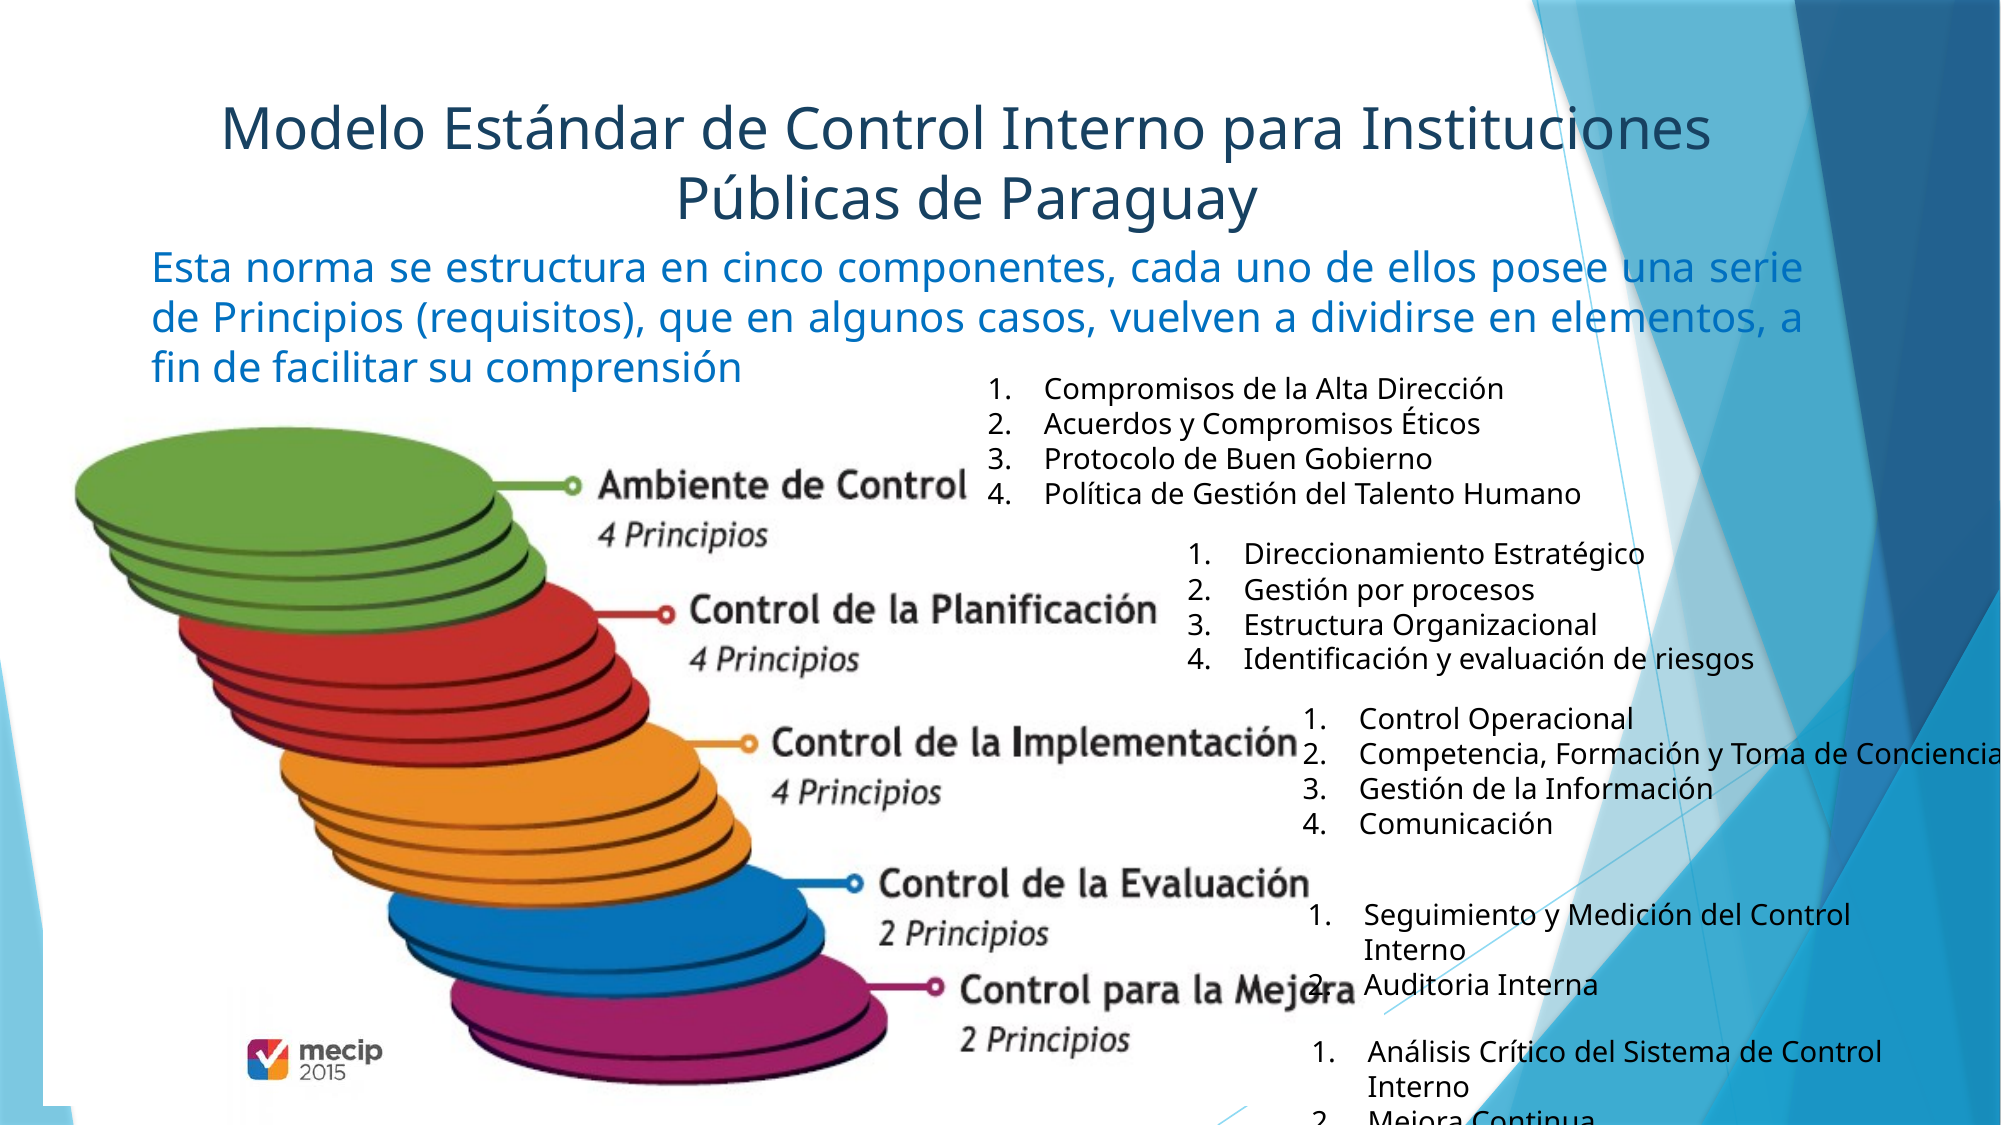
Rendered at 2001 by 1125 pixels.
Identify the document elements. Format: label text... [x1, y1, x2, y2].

text_box Seguimiento y Medición del Control Interno Auditoria Interna [1388, 889, 1966, 1009]
text_box Análisis Crítico del Sistema de Control Interno Mejora Continua [1321, 1025, 1997, 1125]
title Esta norma se estructura en cinco componentes, cada uno de ellos posee una serie de Principios (requisitos), que en algunos casos, vuelven a dividirse en elementos, a fin de facilitar su comprensión [136, 233, 1821, 420]
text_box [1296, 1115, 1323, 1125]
picture [186, 987, 433, 1125]
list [42, 390, 1384, 1107]
text_box Compromisos de la Alta Dirección Acuerdos y Compromisos Éticos Protocolo de Buen Gobierno Política de Gestión del Talento Humano [1388, 420, 1616, 518]
text_box Direccionamiento Estratégico Gestión por procesos Estructura Organizacional Identificación y evaluación de riesgos [1388, 528, 1783, 684]
text_box Control Operacional Competencia, Formación y Toma de Conciencia Gestión de la Información Comunicación [1388, 692, 2000, 848]
text_box Modelo Estándar de Control Interno para Instituciones Públicas de Paraguay [136, 83, 1797, 231]
